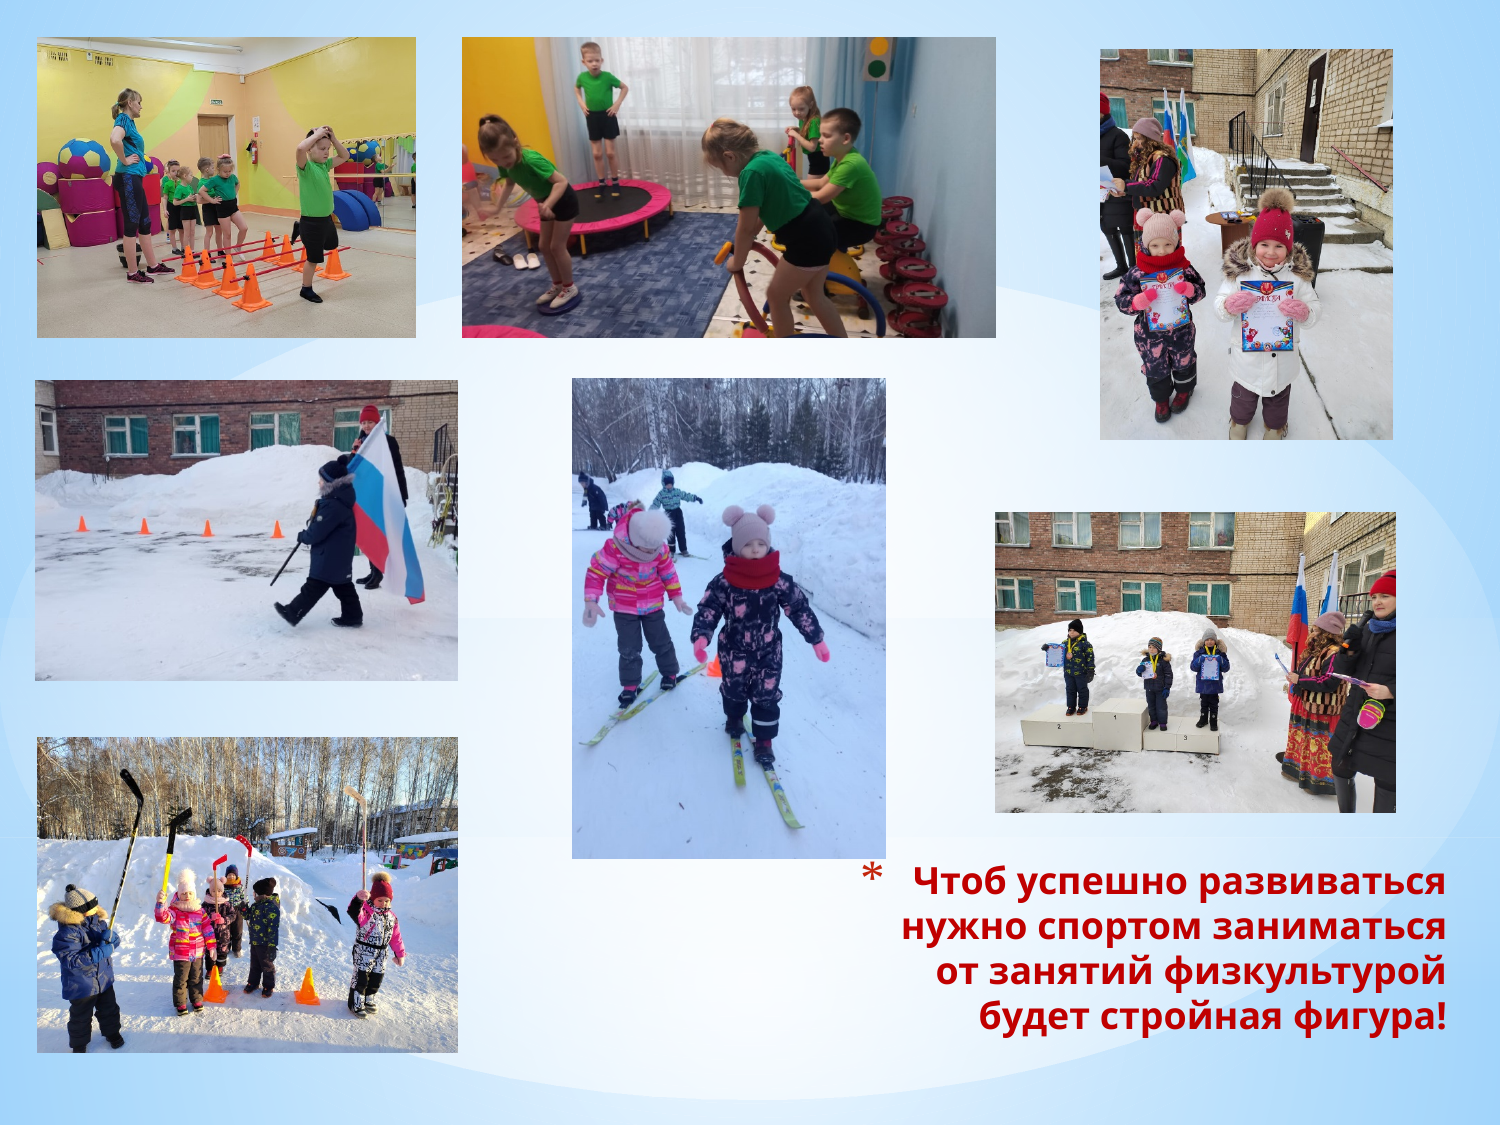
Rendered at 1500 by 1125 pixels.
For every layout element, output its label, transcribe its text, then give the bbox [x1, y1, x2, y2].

picture [1099, 49, 1393, 441]
picture [572, 378, 887, 859]
picture [35, 380, 458, 681]
picture [37, 737, 458, 1053]
picture [995, 512, 1397, 813]
picture [462, 37, 997, 338]
title Чтоб успешно развиваться нужно спортом заниматься от занятий физкультурой будет стройная фигура! [750, 849, 1463, 1075]
picture [37, 37, 417, 338]
